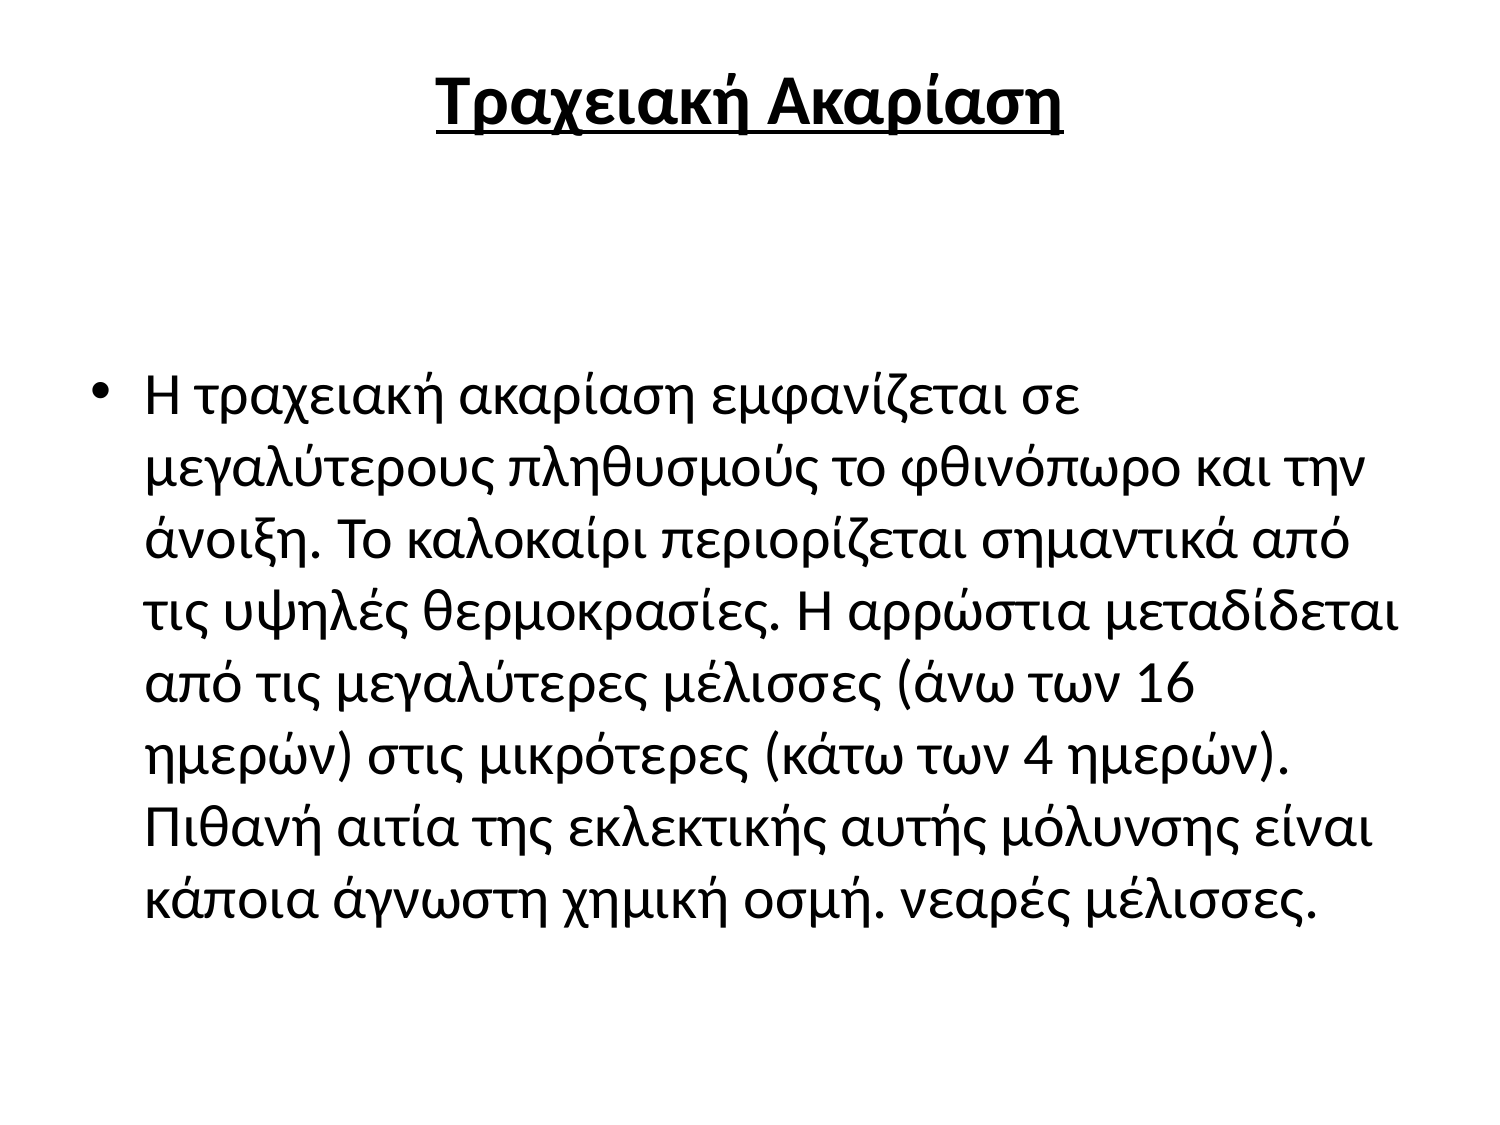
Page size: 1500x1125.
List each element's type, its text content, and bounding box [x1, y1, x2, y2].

title Τραχειακή Ακαρίαση [75, 45, 1425, 233]
list Η τραχειακή ακαρίαση εμφανίζεται σε μεγαλύτερους πληθυσμούς το φθινόπωρο και την άνοιξη. Το καλοκαίρι περιορίζεται σημαντικά από τις υψηλές θερμοκρασίες. Η αρρώστια μεταδίδεται από τις μεγαλύτερες μέλισσες (άνω των 16 ημερών) στις μικρότερες (κάτω των 4 ημερών). Πιθανή αιτία της εκλεκτικής αυτής μόλυνσης είναι κάποια άγνωστη χημική οσμή. νεαρές μέλισσες. [75, 262, 1425, 1005]
